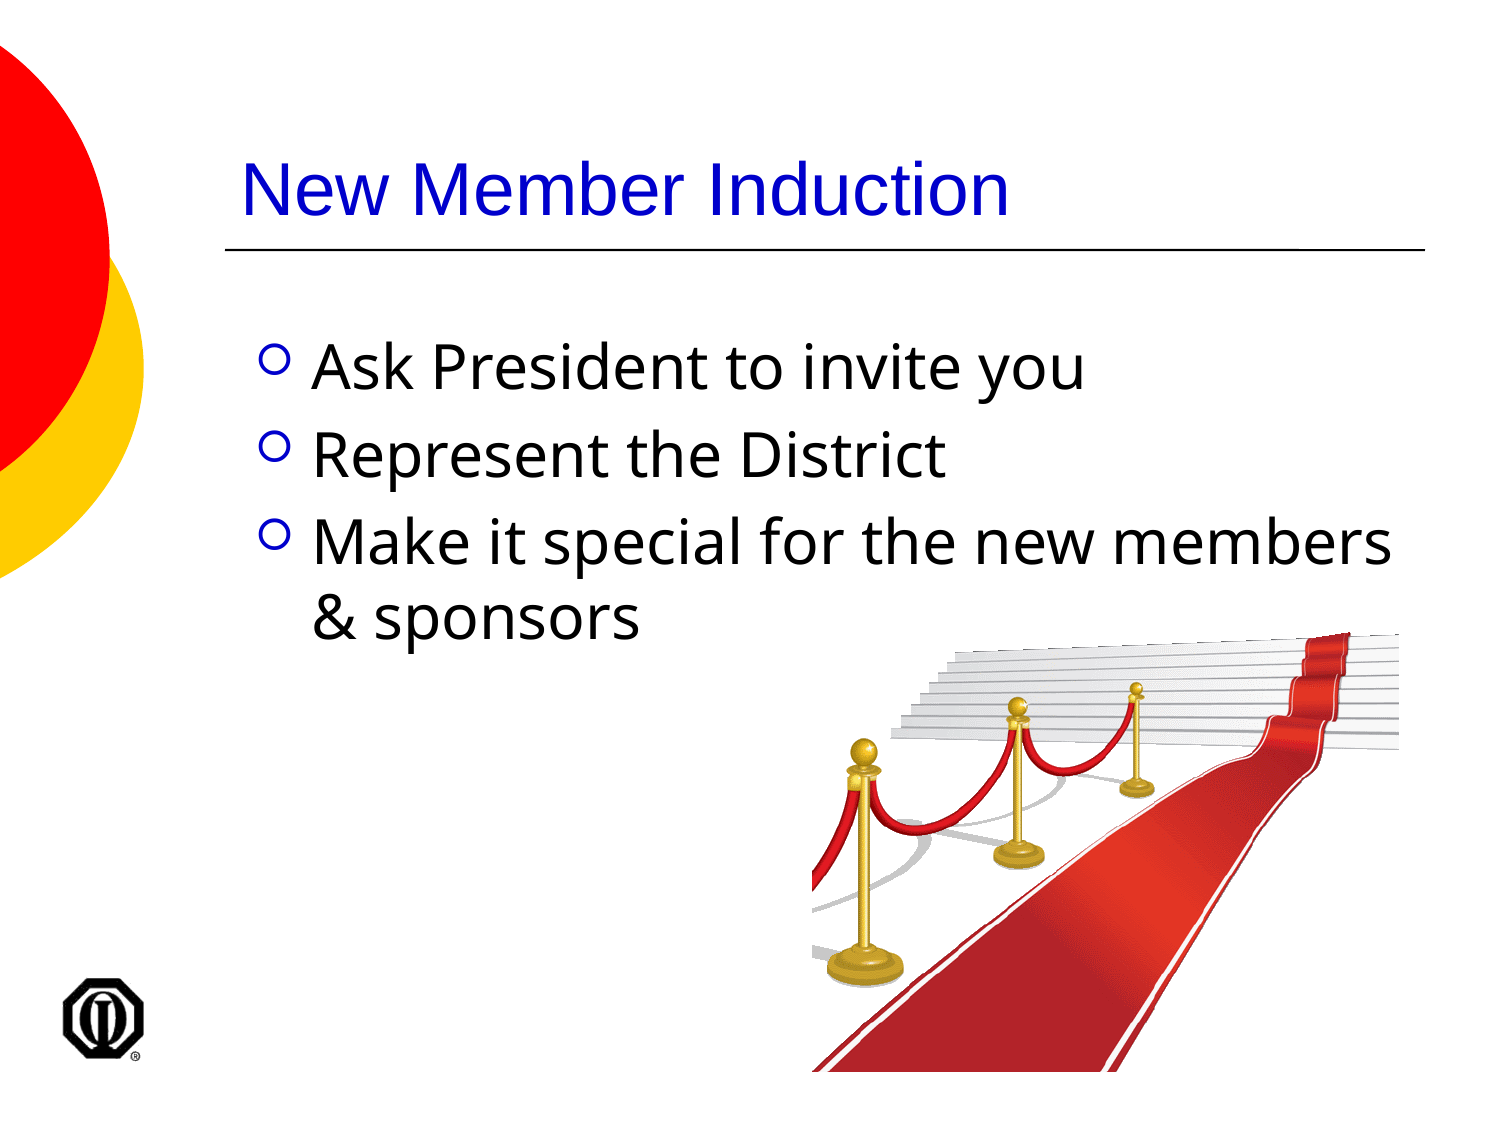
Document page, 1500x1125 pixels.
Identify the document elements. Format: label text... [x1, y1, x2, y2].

picture [59, 974, 147, 1065]
list Ask President to invite you Represent the District Make it special for the new members & sponsors [224, 312, 1443, 1014]
picture [812, 630, 1399, 1072]
title New Member Induction [224, 49, 1425, 238]
